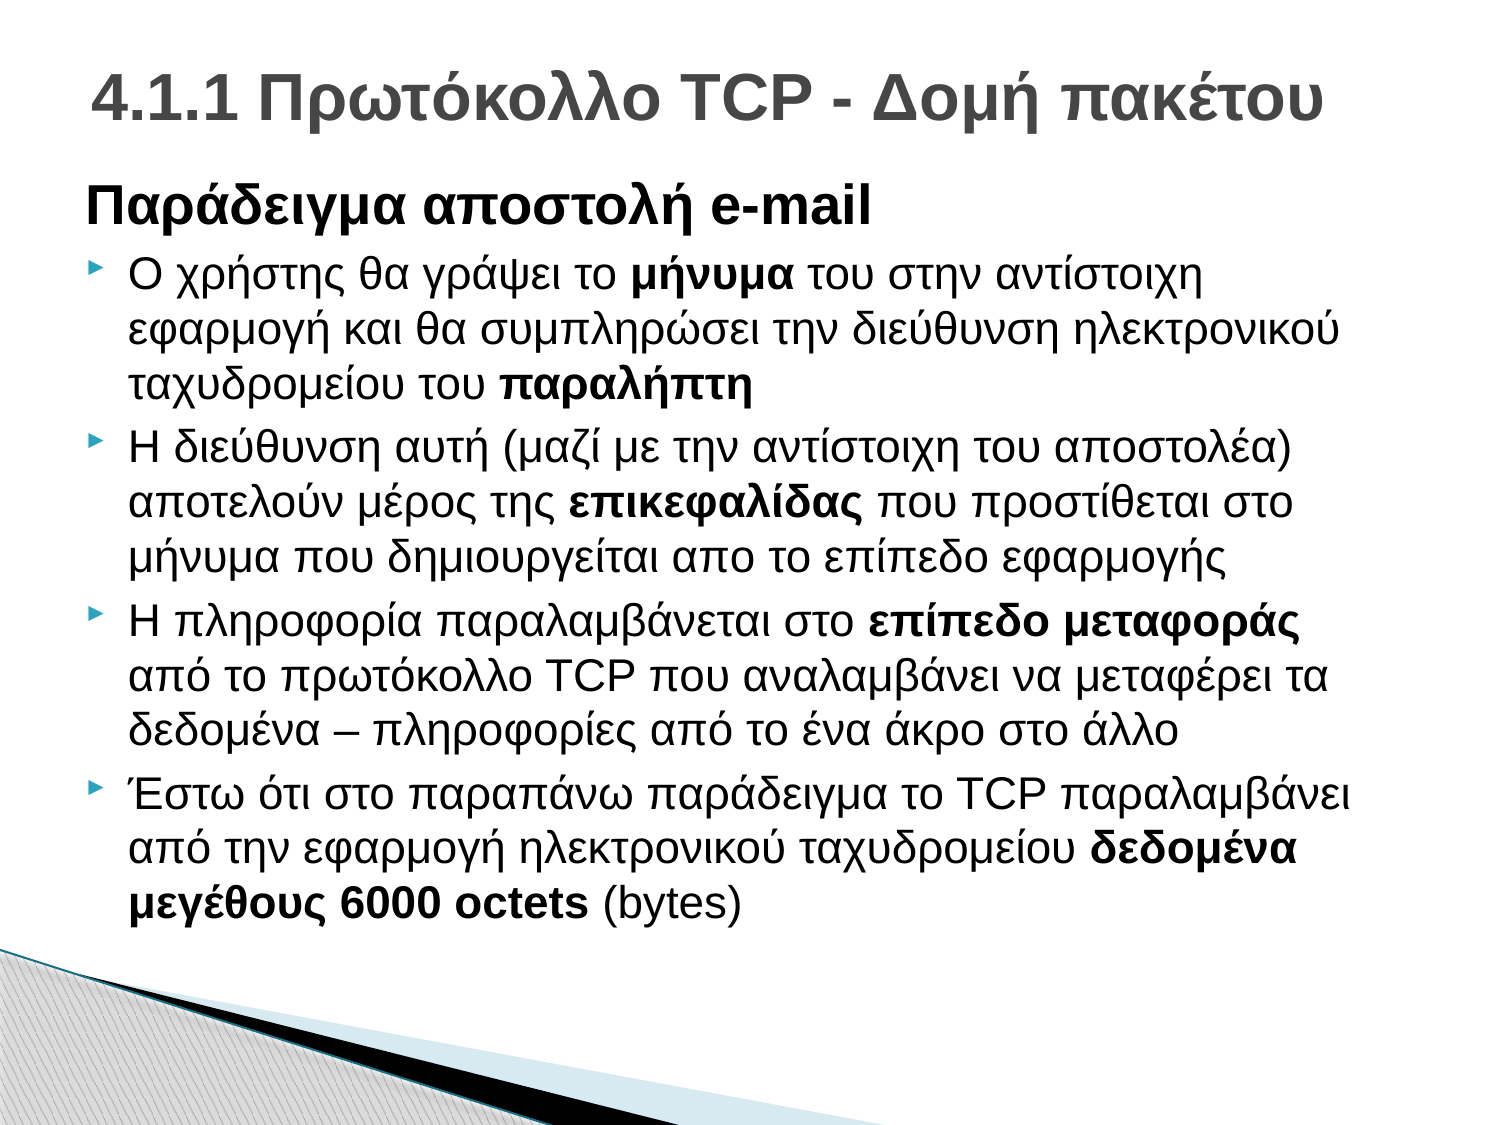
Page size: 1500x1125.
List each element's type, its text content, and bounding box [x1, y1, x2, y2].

title 4.1.1 Πρωτόκολλο TCP - Δομή πακέτου [76, 0, 1427, 188]
list Παράδειγμα αποστολή e-mail Ο χρήστης θα γράψει το μήνυμα του στην αντίστοιχη εφαρμογή και θα συμπληρώσει την διεύθυνση ηλεκτρονικού ταχυδρομείου του παραλήπτη Η διεύθυνση αυτή (μαζί με την αντίστοιχη του αποστολέα) αποτελούν μέρος της επικεφαλίδας που προστίθεται στο μήνυμα που δημιουργείται απo το επίπεδο εφαρμογής Η πληροφορία παραλαμβάνεται στο επίπεδο μεταφοράς από το πρωτόκολλο ΤCP που αναλαμβάνει να μεταφέρει τα δεδομένα – πληροφορίες από το ένα άκρο στο άλλο Έστω ότι στο παραπάνω παράδειγμα το ΤCP παραλαμβάνει από την εφαρμογή ηλεκτρονικού ταχυδρομείου δεδομένα μεγέθους 6000 octets (bytes) [53, 160, 1404, 1071]
